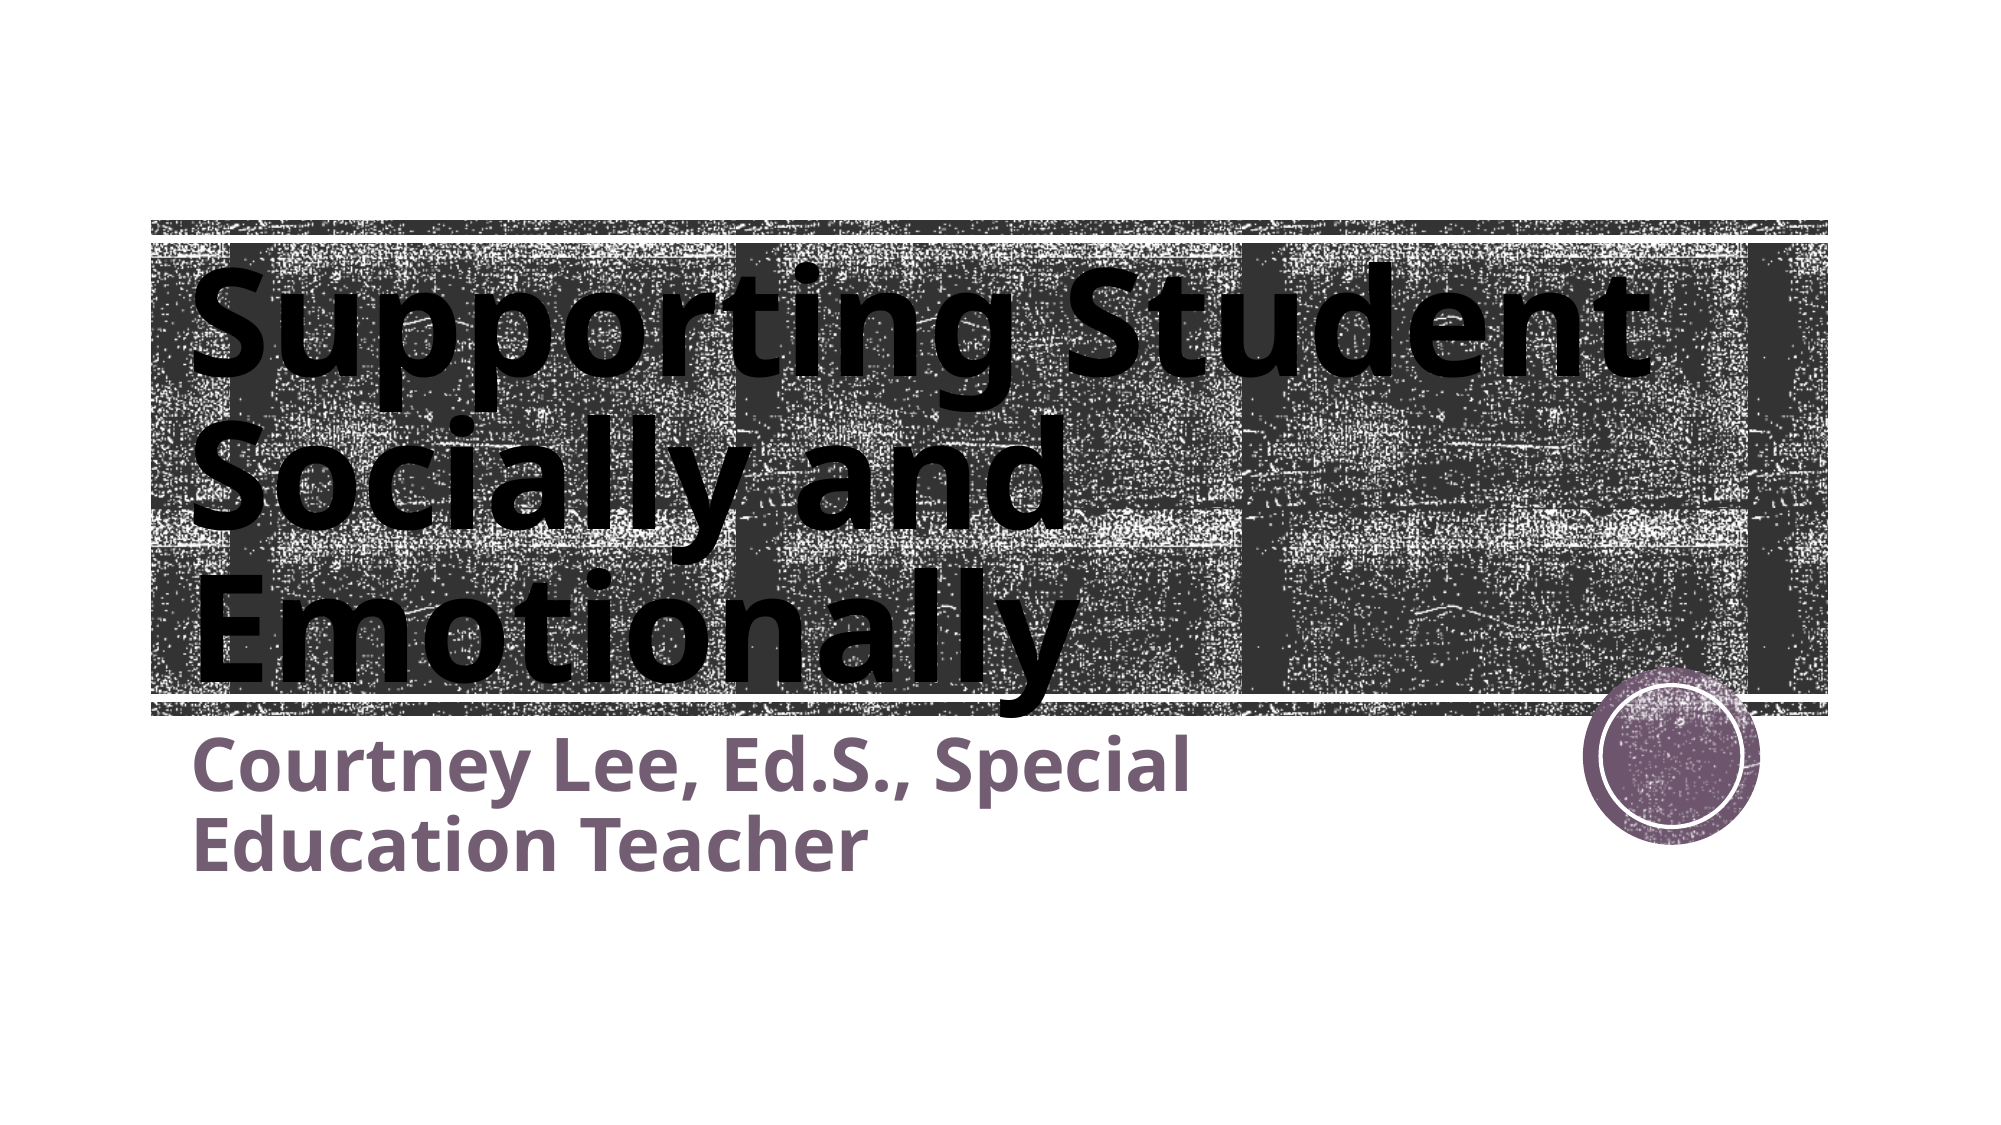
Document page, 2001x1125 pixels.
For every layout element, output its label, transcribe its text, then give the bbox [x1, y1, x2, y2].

subtitle Courtney Lee, Ed.S., Special Education Teacher [175, 720, 1470, 896]
title Supporting Student Socially and Emotionally [172, 234, 1808, 733]
